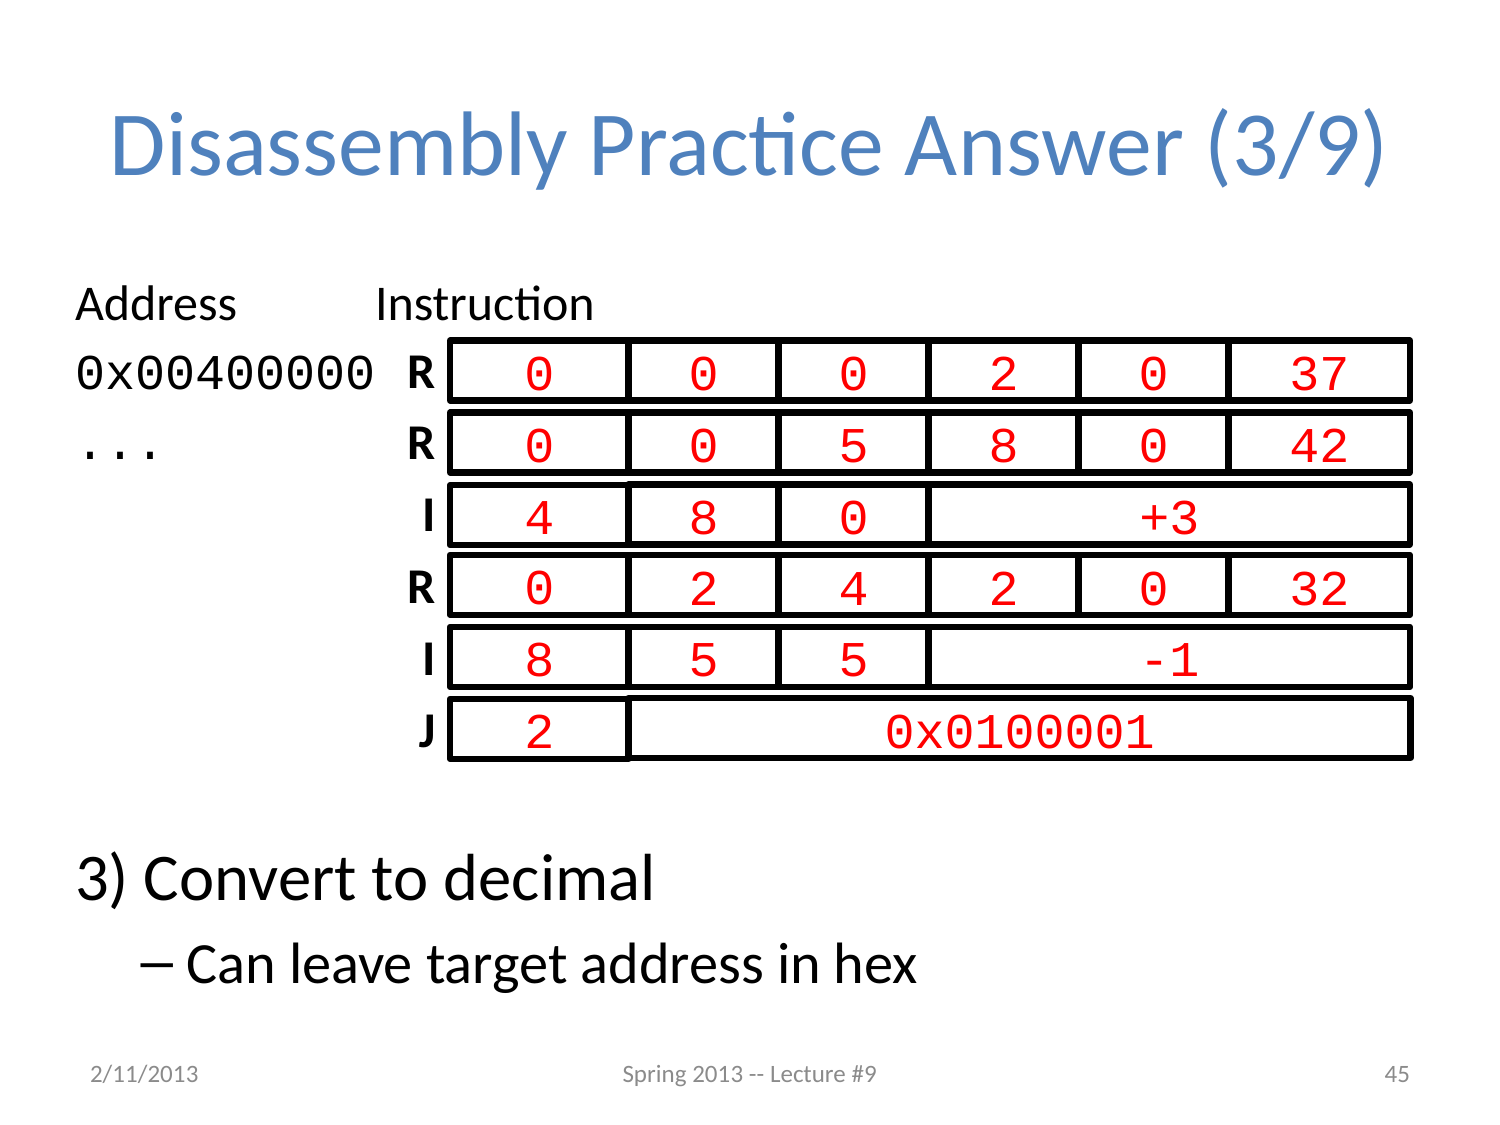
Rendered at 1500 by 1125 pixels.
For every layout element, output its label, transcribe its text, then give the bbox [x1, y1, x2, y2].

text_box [628, 554, 1411, 616]
footer Spring 2013 -- Lecture #9 [512, 1042, 988, 1103]
text_box 0x0100001 [626, 696, 1413, 760]
text_box 0 [448, 553, 625, 617]
text_box 2 [448, 697, 631, 761]
slide_number 45 [1074, 1042, 1425, 1103]
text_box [628, 626, 1411, 688]
text_box 8 [448, 625, 625, 689]
text_box 0 [448, 338, 625, 402]
title Disassembly Practice Answer (3/9) [75, 45, 1425, 233]
text_box 0 [448, 410, 625, 474]
text_box R R I R I J [389, 330, 450, 766]
text_box 4 [448, 483, 625, 547]
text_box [628, 340, 1411, 401]
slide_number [75, 1042, 425, 1103]
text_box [628, 484, 1411, 545]
list Address Instruction 0x00400000 ... 3) Convert to decimal Can leave target address in hex [60, 262, 1440, 1073]
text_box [628, 412, 1411, 473]
